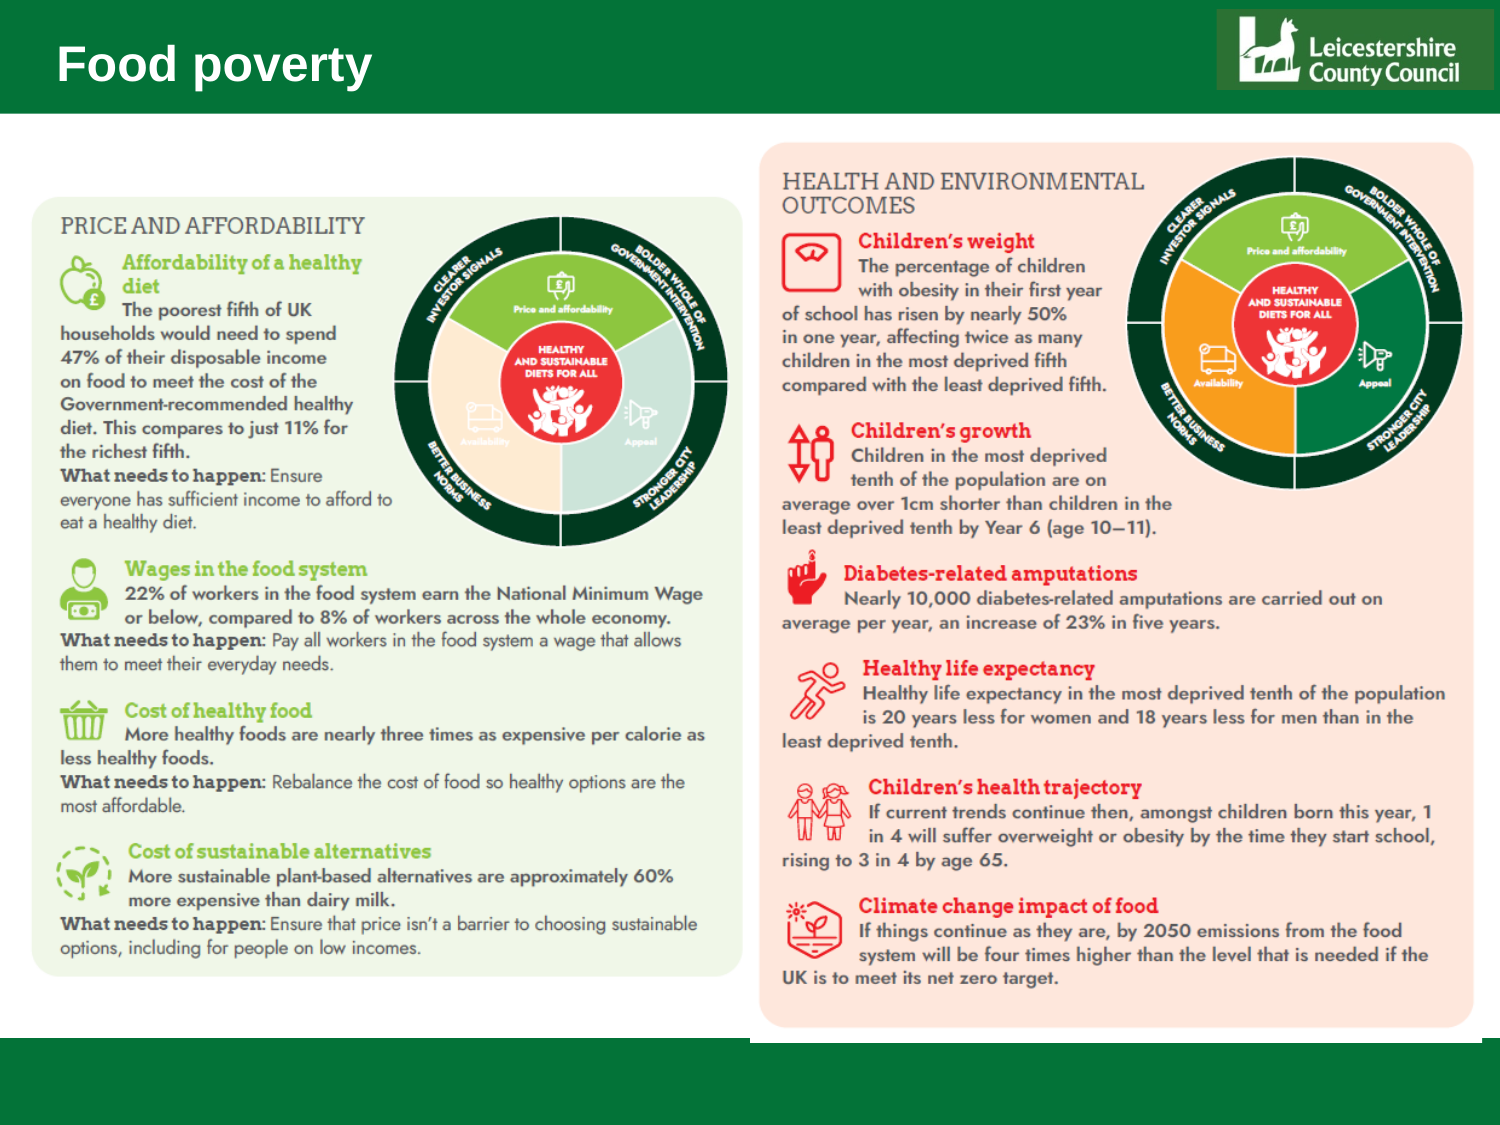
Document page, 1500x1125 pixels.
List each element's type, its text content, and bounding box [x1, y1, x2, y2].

title Food poverty [41, 23, 392, 190]
picture [20, 132, 1483, 1043]
picture [1216, 9, 1495, 90]
